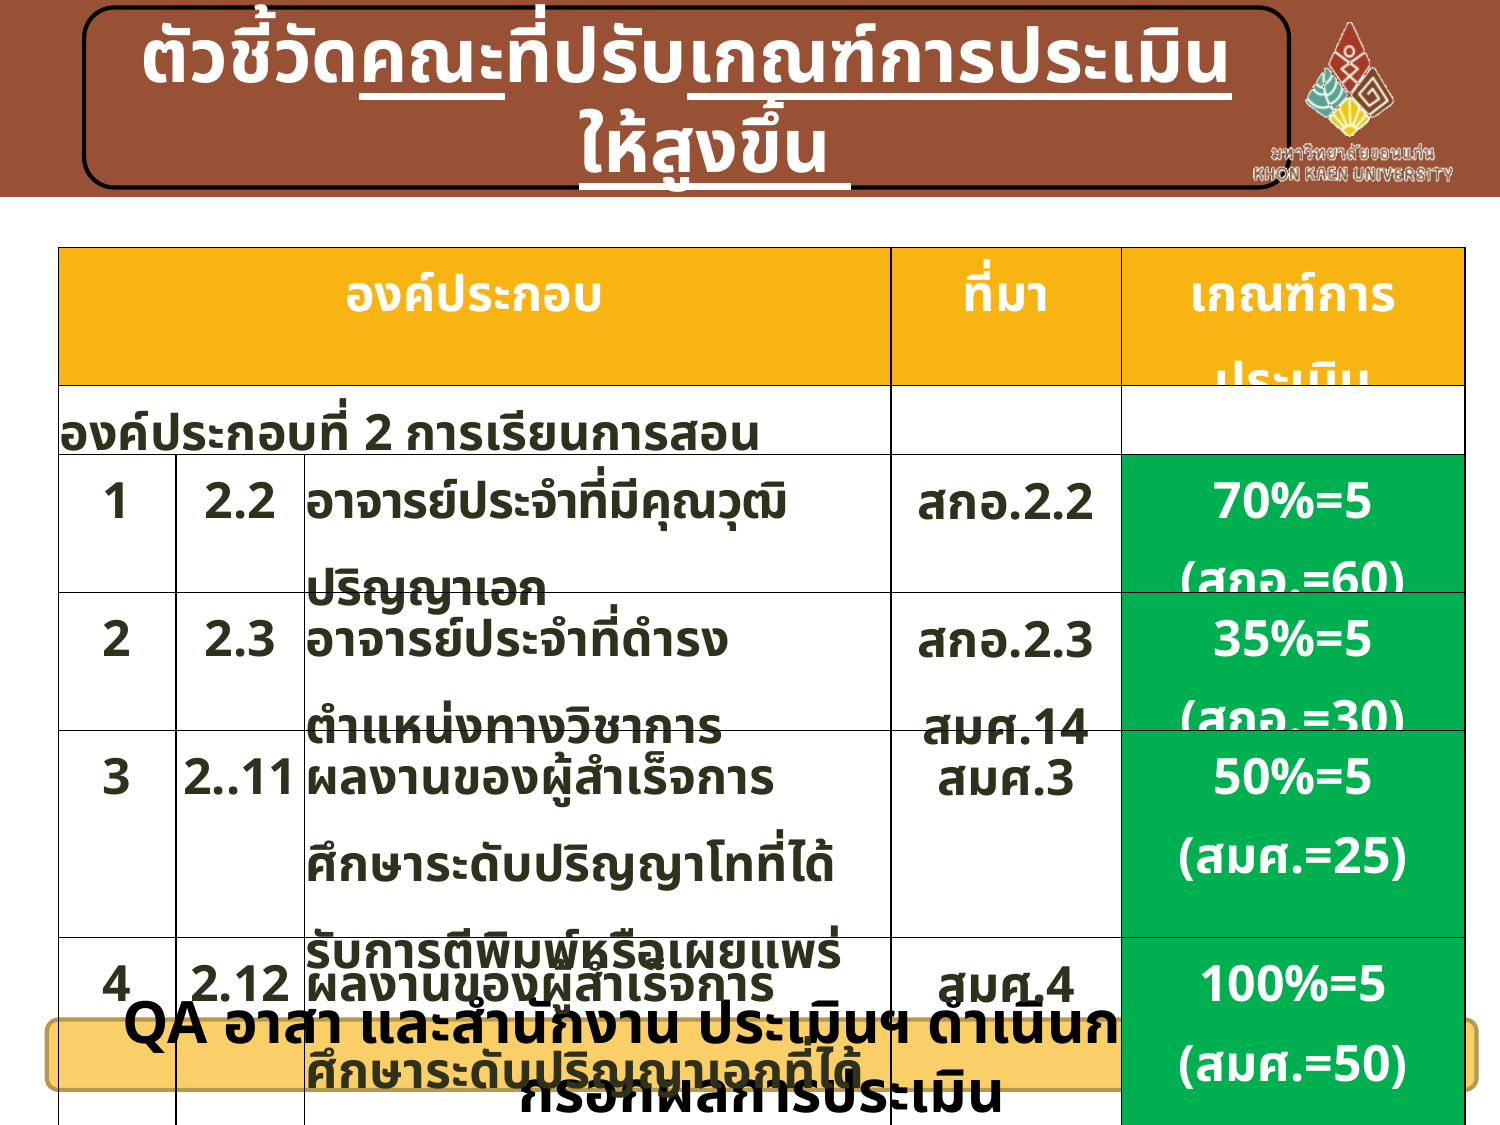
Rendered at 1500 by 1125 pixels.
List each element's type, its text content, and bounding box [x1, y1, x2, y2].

table_cell 2.2 [177, 455, 304, 592]
table_cell 2..11 [177, 731, 304, 937]
table_cell 1 [59, 455, 175, 592]
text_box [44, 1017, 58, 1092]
table_cell สกอ.2.2 [892, 455, 1121, 592]
table_cell 100%=5 (สมศ.=50) [1122, 938, 1464, 1125]
table_cell 2 [59, 593, 175, 730]
table_cell องค์ประกอบที่ 2 การเรียนการสอน [59, 386, 890, 454]
table_cell [892, 386, 1121, 454]
text_box ตัวชี้วัดคณะที่ปรับเกณฑ์การประเมินให้สูงขึ้น [81, 5, 1286, 190]
table_cell สมศ.4 [892, 938, 1121, 1125]
table_cell ผลงานของผู้สำเร็จการศึกษาระดับปริญญาเอกที่ได้รับการตีพิมพ์ [305, 938, 890, 1125]
table_header เกณฑ์การประเมิน [1122, 248, 1464, 385]
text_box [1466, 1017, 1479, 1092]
table_header ที่มา [892, 248, 1121, 385]
table_cell [1122, 386, 1464, 454]
table_header องค์ประกอบ [59, 248, 890, 385]
table_cell 4 [59, 938, 175, 1125]
table_cell สมศ.3 [892, 731, 1121, 937]
table_cell สกอ.2.3 สมศ.14 [892, 593, 1121, 730]
table_cell 50%=5 (สมศ.=25) [1122, 731, 1464, 937]
table_cell 2.12 [177, 938, 304, 1125]
table_cell 3 [59, 731, 175, 937]
table_cell ผลงานของผู้สำเร็จการศึกษาระดับปริญญาโทที่ได้รับการตีพิมพ์หรือเผยแพร่ [305, 731, 890, 937]
picture [1253, 22, 1455, 188]
table_cell 70%=5 (สกอ.=60) [1122, 455, 1464, 592]
table_cell อาจารย์ประจำที่มีคุณวุฒิปริญญาเอก [305, 455, 890, 592]
table_cell 2.3 [177, 593, 304, 730]
table_cell 35%=5 (สกอ.=30) [1122, 593, 1464, 730]
table_cell อาจารย์ประจำที่ดำรงตำแหน่งทางวิชาการ [305, 593, 890, 730]
